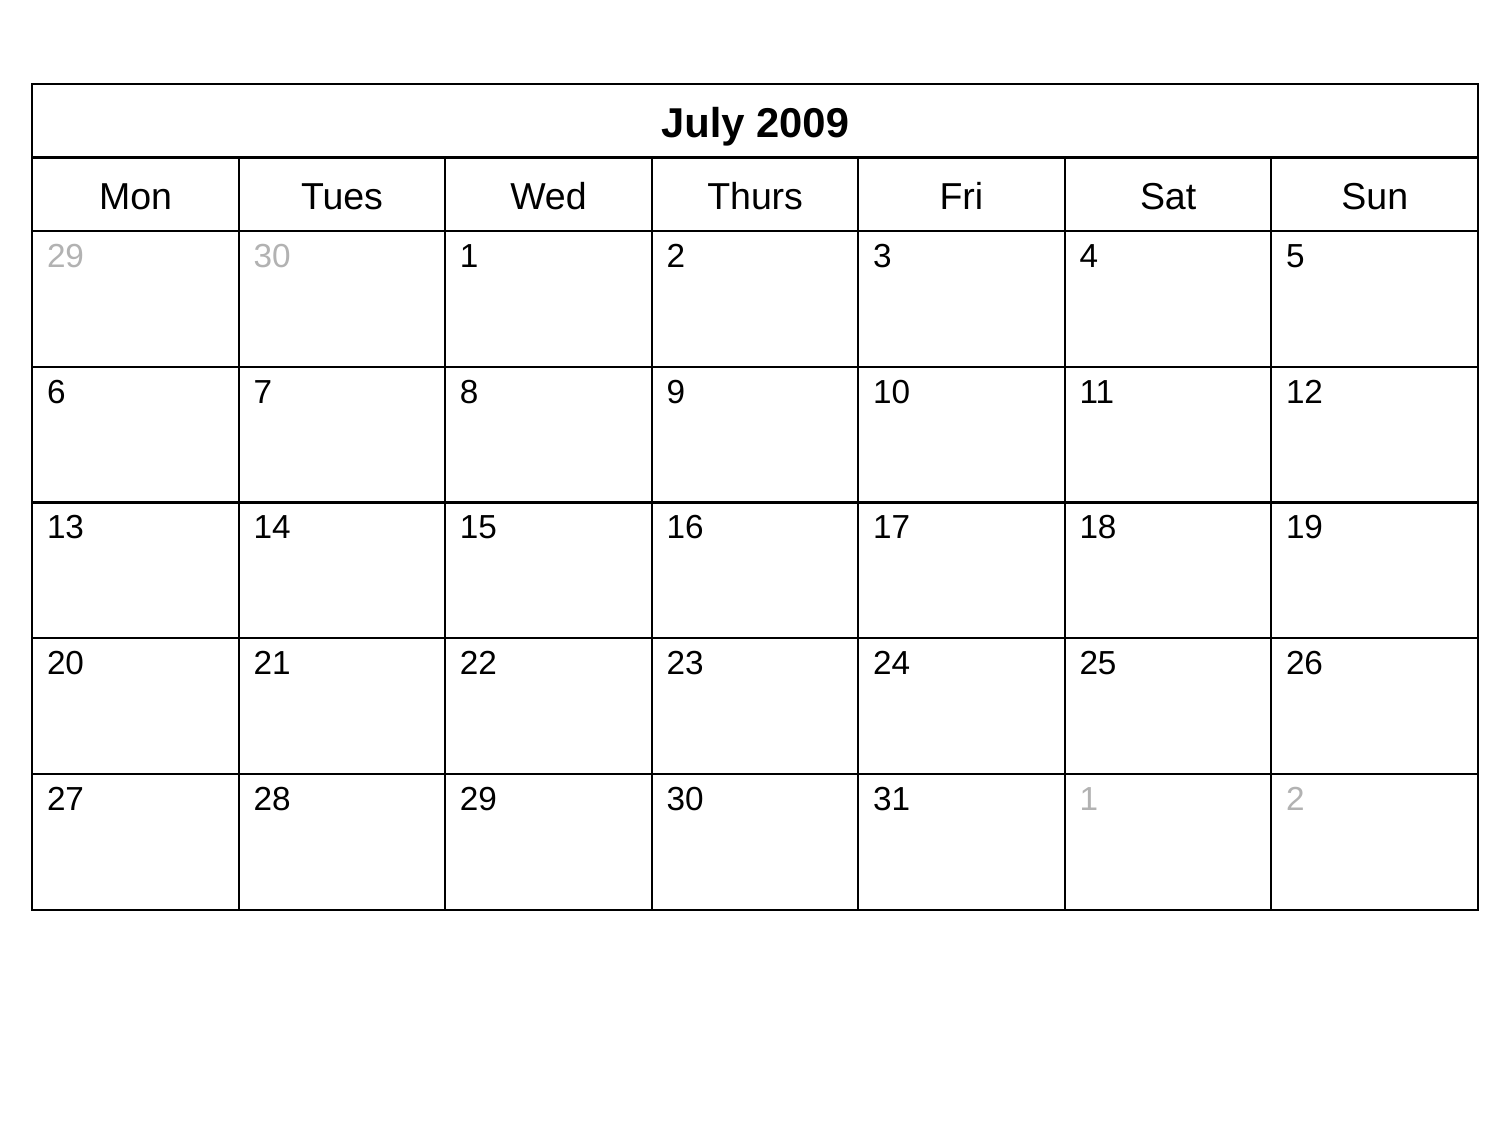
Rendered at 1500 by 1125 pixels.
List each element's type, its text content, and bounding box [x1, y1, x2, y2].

text_box 2 [1272, 774, 1478, 910]
text_box 29 [32, 231, 239, 367]
text_box 8 [446, 367, 652, 503]
text_box 6 [32, 367, 239, 503]
text_box 24 [859, 639, 1065, 774]
text_box 2 [652, 231, 859, 367]
text_box 21 [239, 639, 446, 774]
text_box 1 [446, 231, 652, 367]
text_box 4 [1065, 231, 1272, 367]
text_box 31 [859, 774, 1065, 910]
text_box 9 [652, 367, 859, 503]
text_box 1 [1065, 774, 1272, 910]
text_box Tues [239, 158, 446, 231]
text_box 16 [652, 503, 859, 639]
text_box 7 [239, 367, 446, 503]
text_box July 2009 [32, 83, 1478, 158]
text_box 10 [859, 367, 1065, 503]
text_box 27 [32, 774, 239, 910]
text_box 3 [859, 231, 1065, 367]
text_box 18 [1065, 503, 1272, 639]
text_box Wed [446, 158, 652, 231]
text_box 17 [859, 503, 1065, 639]
text_box Fri [859, 158, 1065, 231]
text_box 15 [446, 503, 652, 639]
text_box 11 [1065, 367, 1272, 503]
text_box 23 [652, 639, 859, 774]
text_box Sat [1065, 158, 1272, 231]
text_box 5 [1272, 231, 1478, 367]
text_box 30 [239, 231, 446, 367]
text_box 29 [446, 774, 652, 910]
text_box 30 [652, 774, 859, 910]
text_box Thurs [652, 158, 859, 231]
text_box 20 [32, 639, 239, 774]
text_box 26 [1272, 639, 1478, 774]
text_box 13 [32, 503, 239, 639]
text_box 19 [1272, 503, 1478, 639]
text_box Sun [1272, 158, 1478, 231]
text_box 25 [1065, 639, 1272, 774]
text_box Mon [32, 158, 239, 231]
text_box 12 [1272, 367, 1478, 503]
text_box 14 [239, 503, 446, 639]
text_box 22 [446, 639, 652, 774]
text_box 28 [239, 774, 446, 910]
